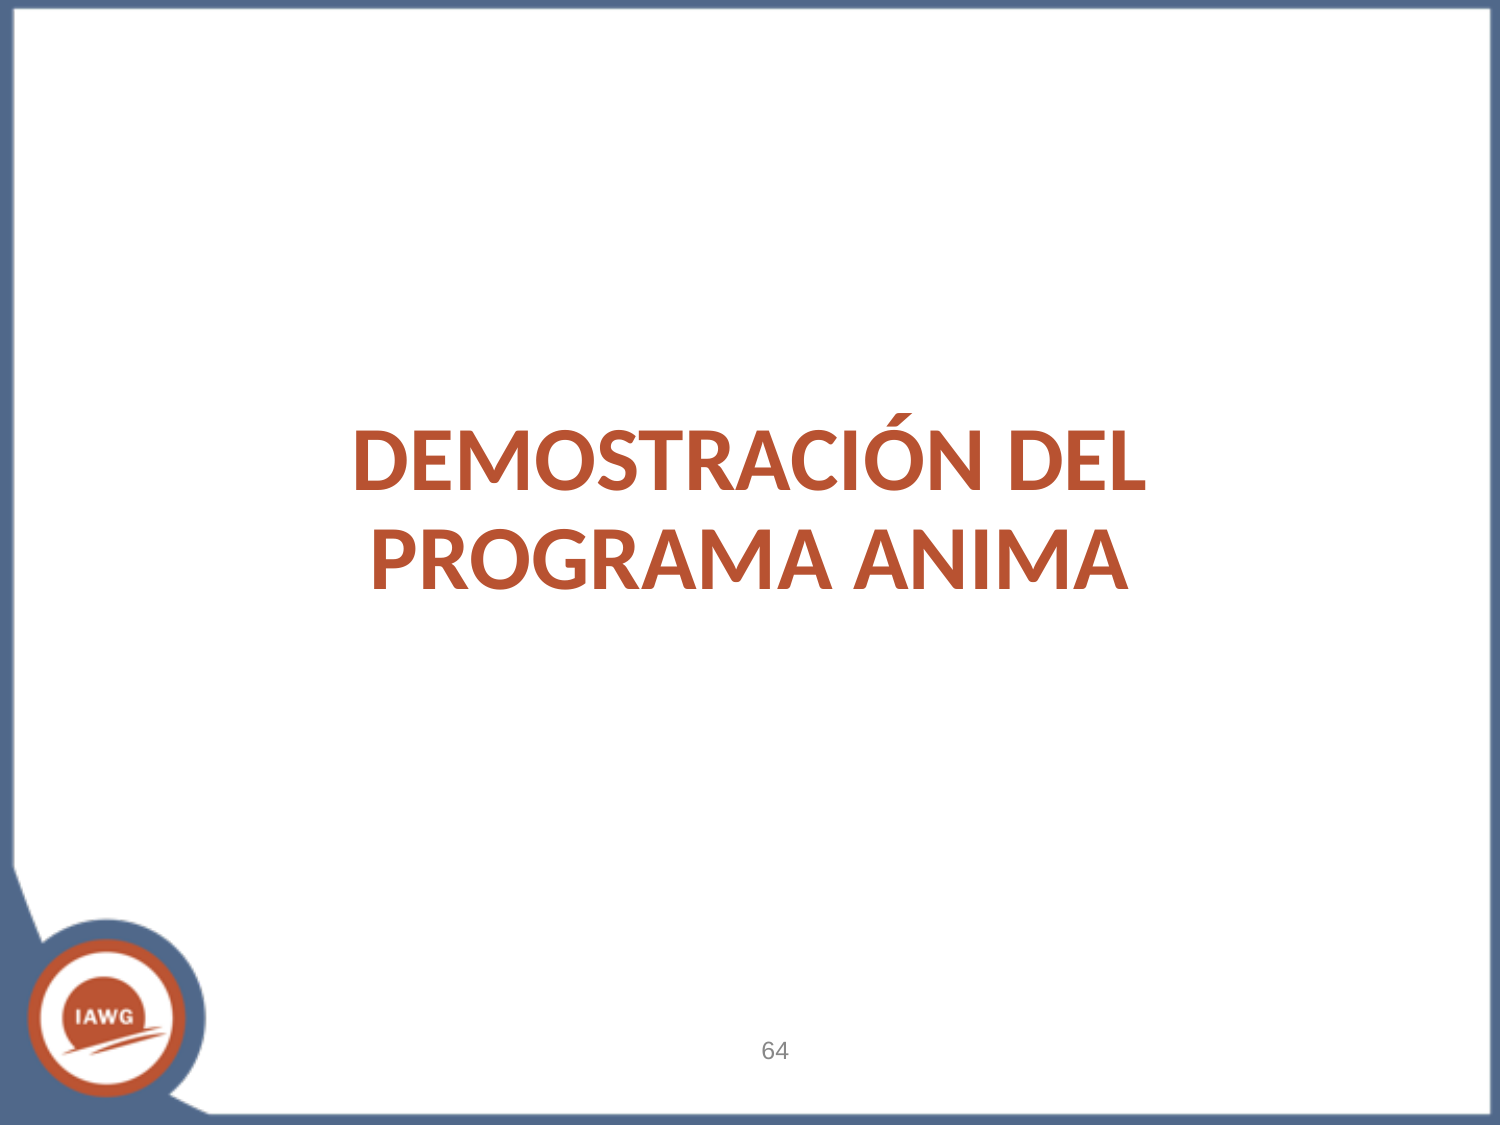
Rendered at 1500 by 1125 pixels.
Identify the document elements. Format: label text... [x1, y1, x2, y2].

title DEMOSTRACIÓN DEL PROGRAMA ANIMA [188, 401, 1312, 620]
picture [0, 0, 1500, 1125]
slide_number ‹#› [454, 1019, 805, 1080]
